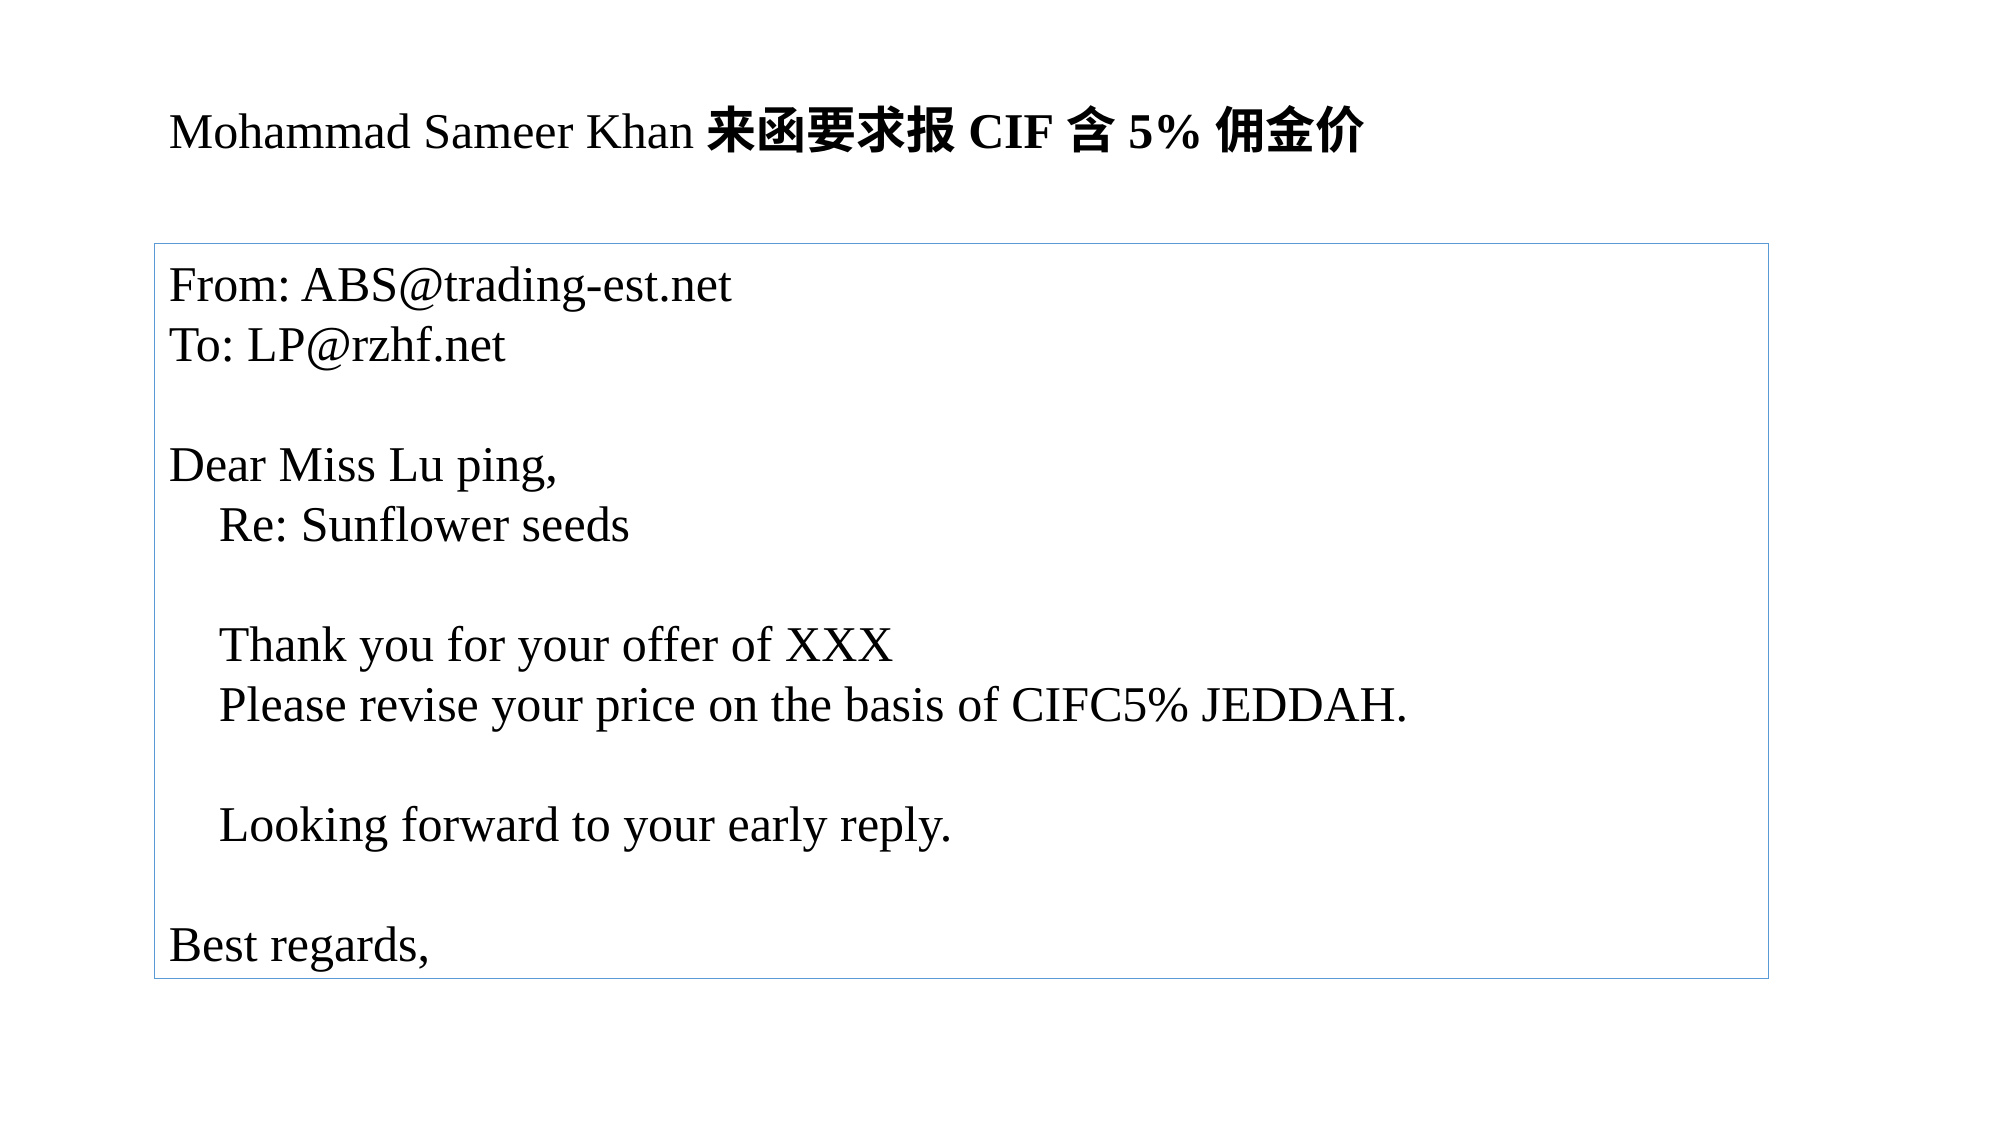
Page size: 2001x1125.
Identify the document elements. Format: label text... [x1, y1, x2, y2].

text_box Mohammad Sameer Khan来函要求报CIF含5%佣金价 [154, 90, 1391, 166]
text_box From: ABS@trading-est.net To: LP@rzhf.net Dear Miss Lu ping, Re: Sunflower seeds Thank you for your offer of XXX Please revise your price on the basis of CIFC5% JEDDAH. Looking forward to your early reply. Best regards, [154, 243, 1769, 979]
